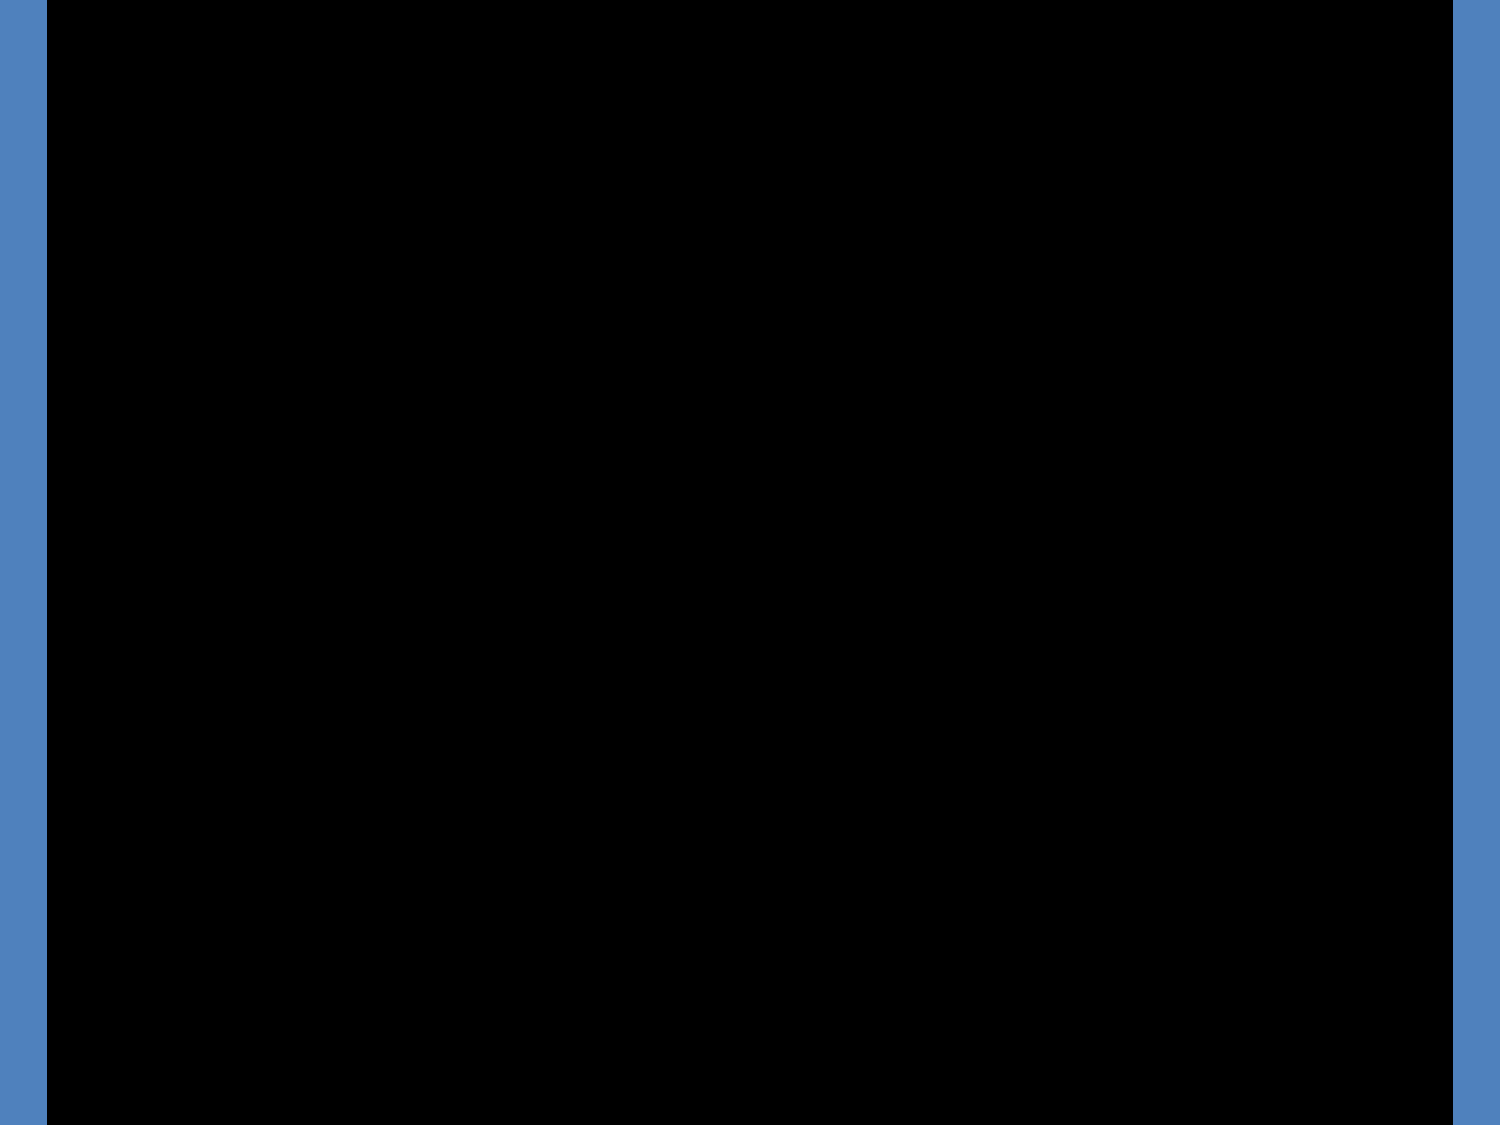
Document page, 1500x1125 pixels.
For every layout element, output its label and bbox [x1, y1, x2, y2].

text_box [46, 0, 1454, 1125]
